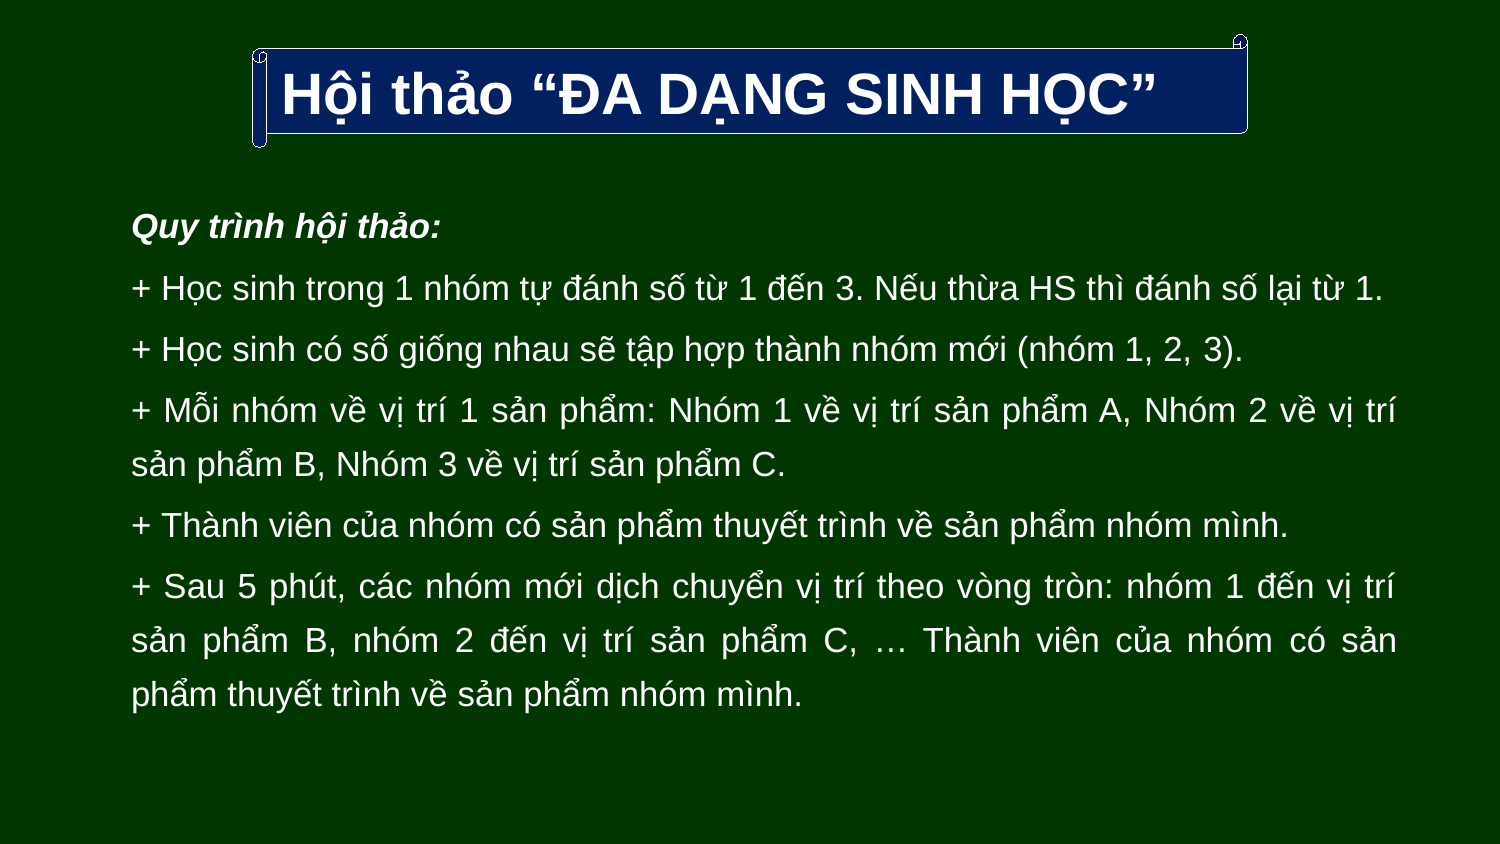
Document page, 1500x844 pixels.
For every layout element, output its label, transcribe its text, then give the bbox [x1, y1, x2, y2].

text_box Hội thảo “ĐA DẠNG SINH HỌC” [252, 34, 1248, 148]
list Quy trình hội thảo: + Học sinh trong 1 nhóm tự đánh số từ 1 đến 3. Nếu thừa HS thì đánh số lại từ 1. + Học sinh có số giống nhau sẽ tập hợp thành nhóm mới (nhóm 1, 2, 3). + Mỗi nhóm về vị trí 1 sản phẩm: Nhóm 1 về vị trí sản phẩm A, Nhóm 2 về vị trí sản phẩm B, Nhóm 3 về vị trí sản phẩm C. + Thành viên của nhóm có sản phẩm thuyết trình về sản phẩm nhóm mình. + Sau 5 phút, các nhóm mới dịch chuyển vị trí theo vòng tròn: nhóm 1 đến vị trí sản phẩm B, nhóm 2 đến vị trí sản phẩm C, … Thành viên của nhóm có sản phẩm thuyết trình về sản phẩm nhóm mình. [62, 184, 1413, 742]
